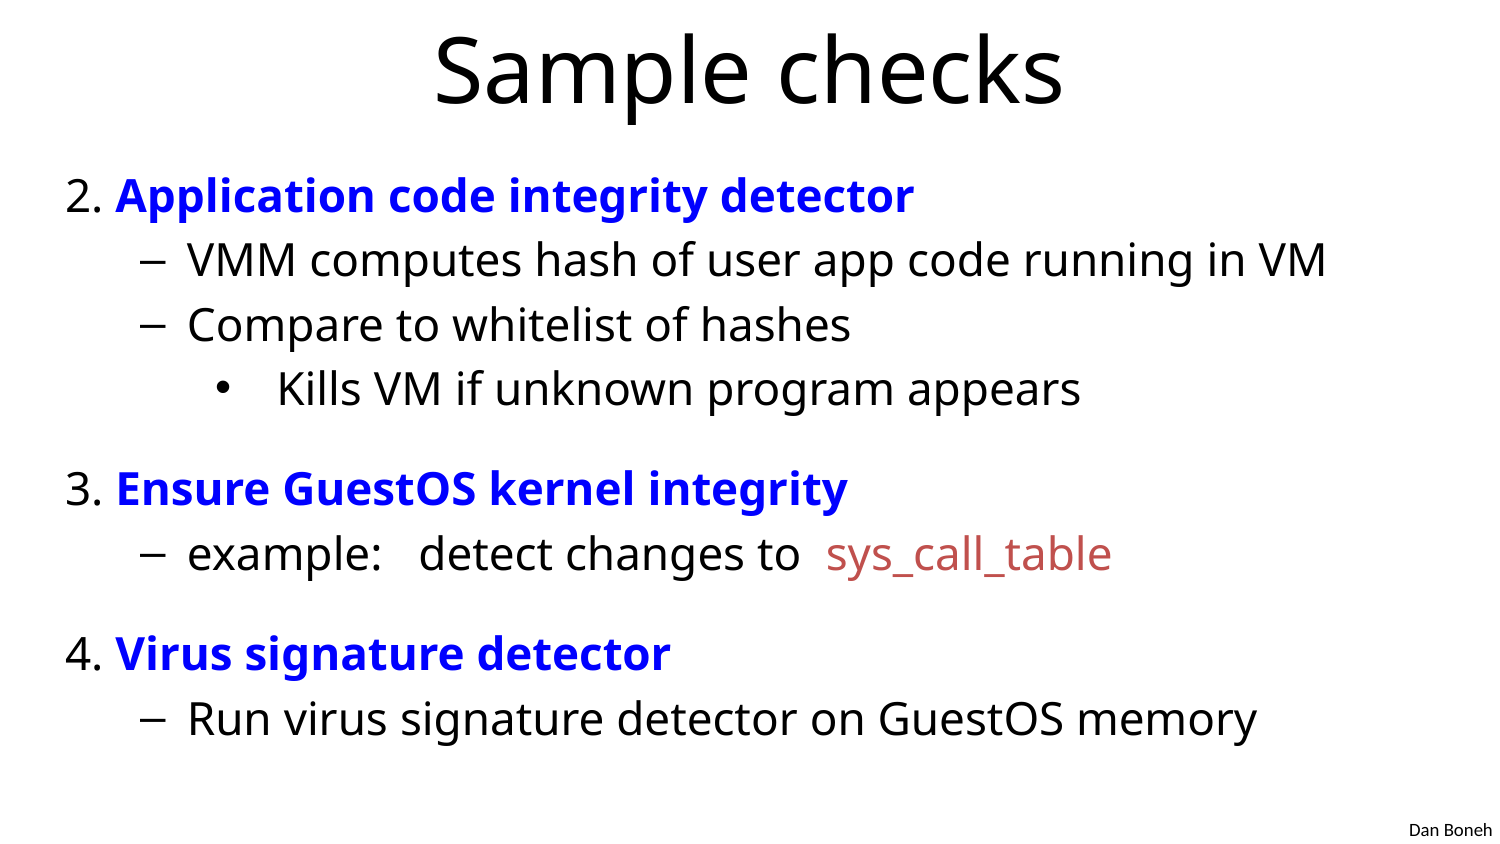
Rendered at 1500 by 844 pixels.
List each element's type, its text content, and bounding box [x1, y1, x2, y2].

title Sample checks [75, 0, 1425, 138]
list 2. Application code integrity detector VMM computes hash of user app code running in VM Compare to whitelist of hashes Kills VM if unknown program appears 3. Ensure GuestOS kernel integrity example: detect changes to sys_call_table 4. Virus signature detector Run virus signature detector on GuestOS memory [50, 159, 1388, 822]
